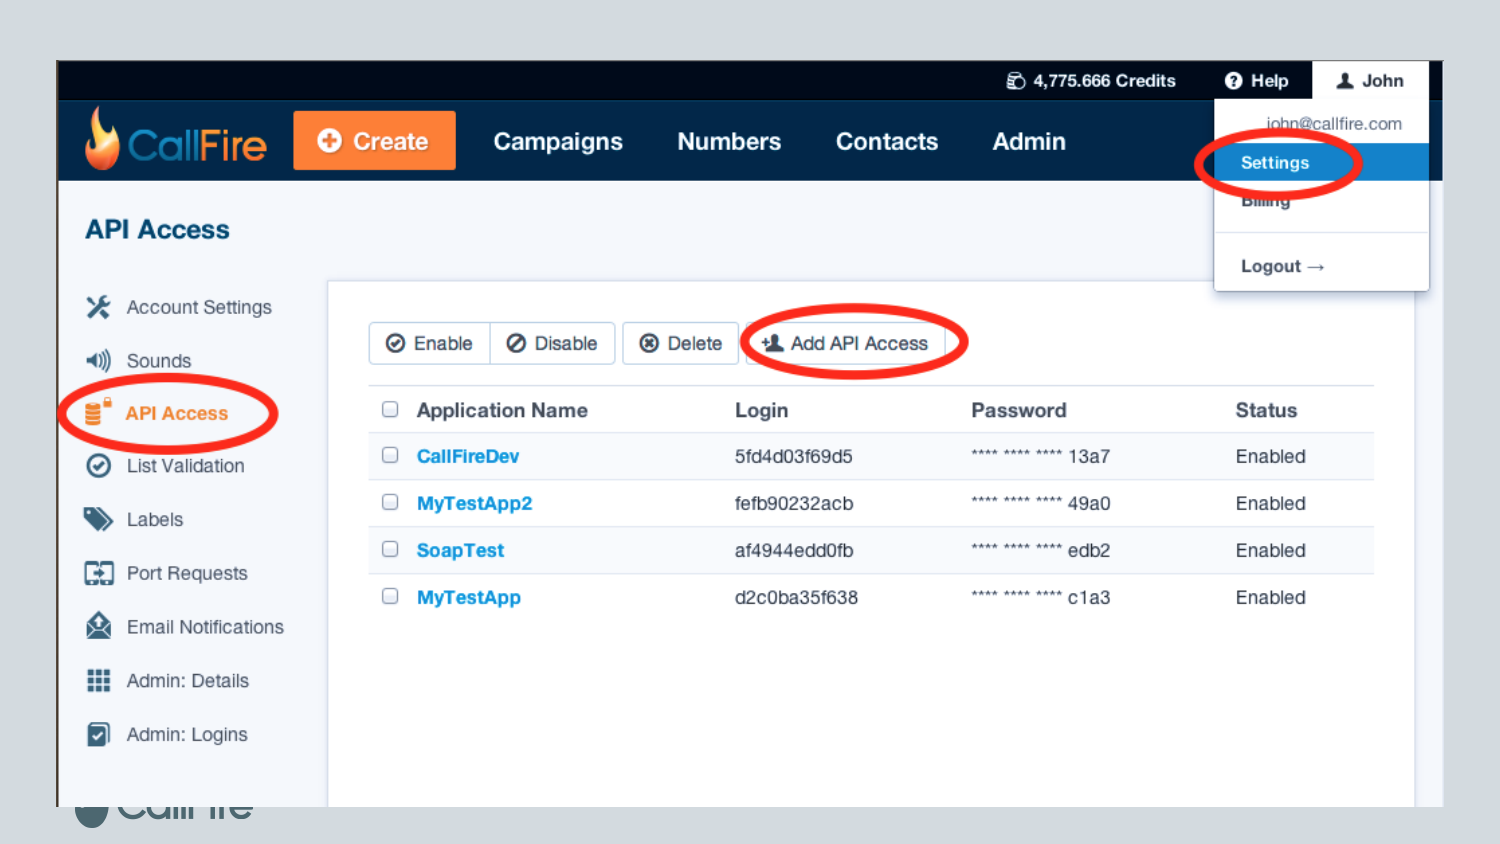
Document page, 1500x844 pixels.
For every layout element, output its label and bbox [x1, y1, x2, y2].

picture [56, 60, 1444, 828]
